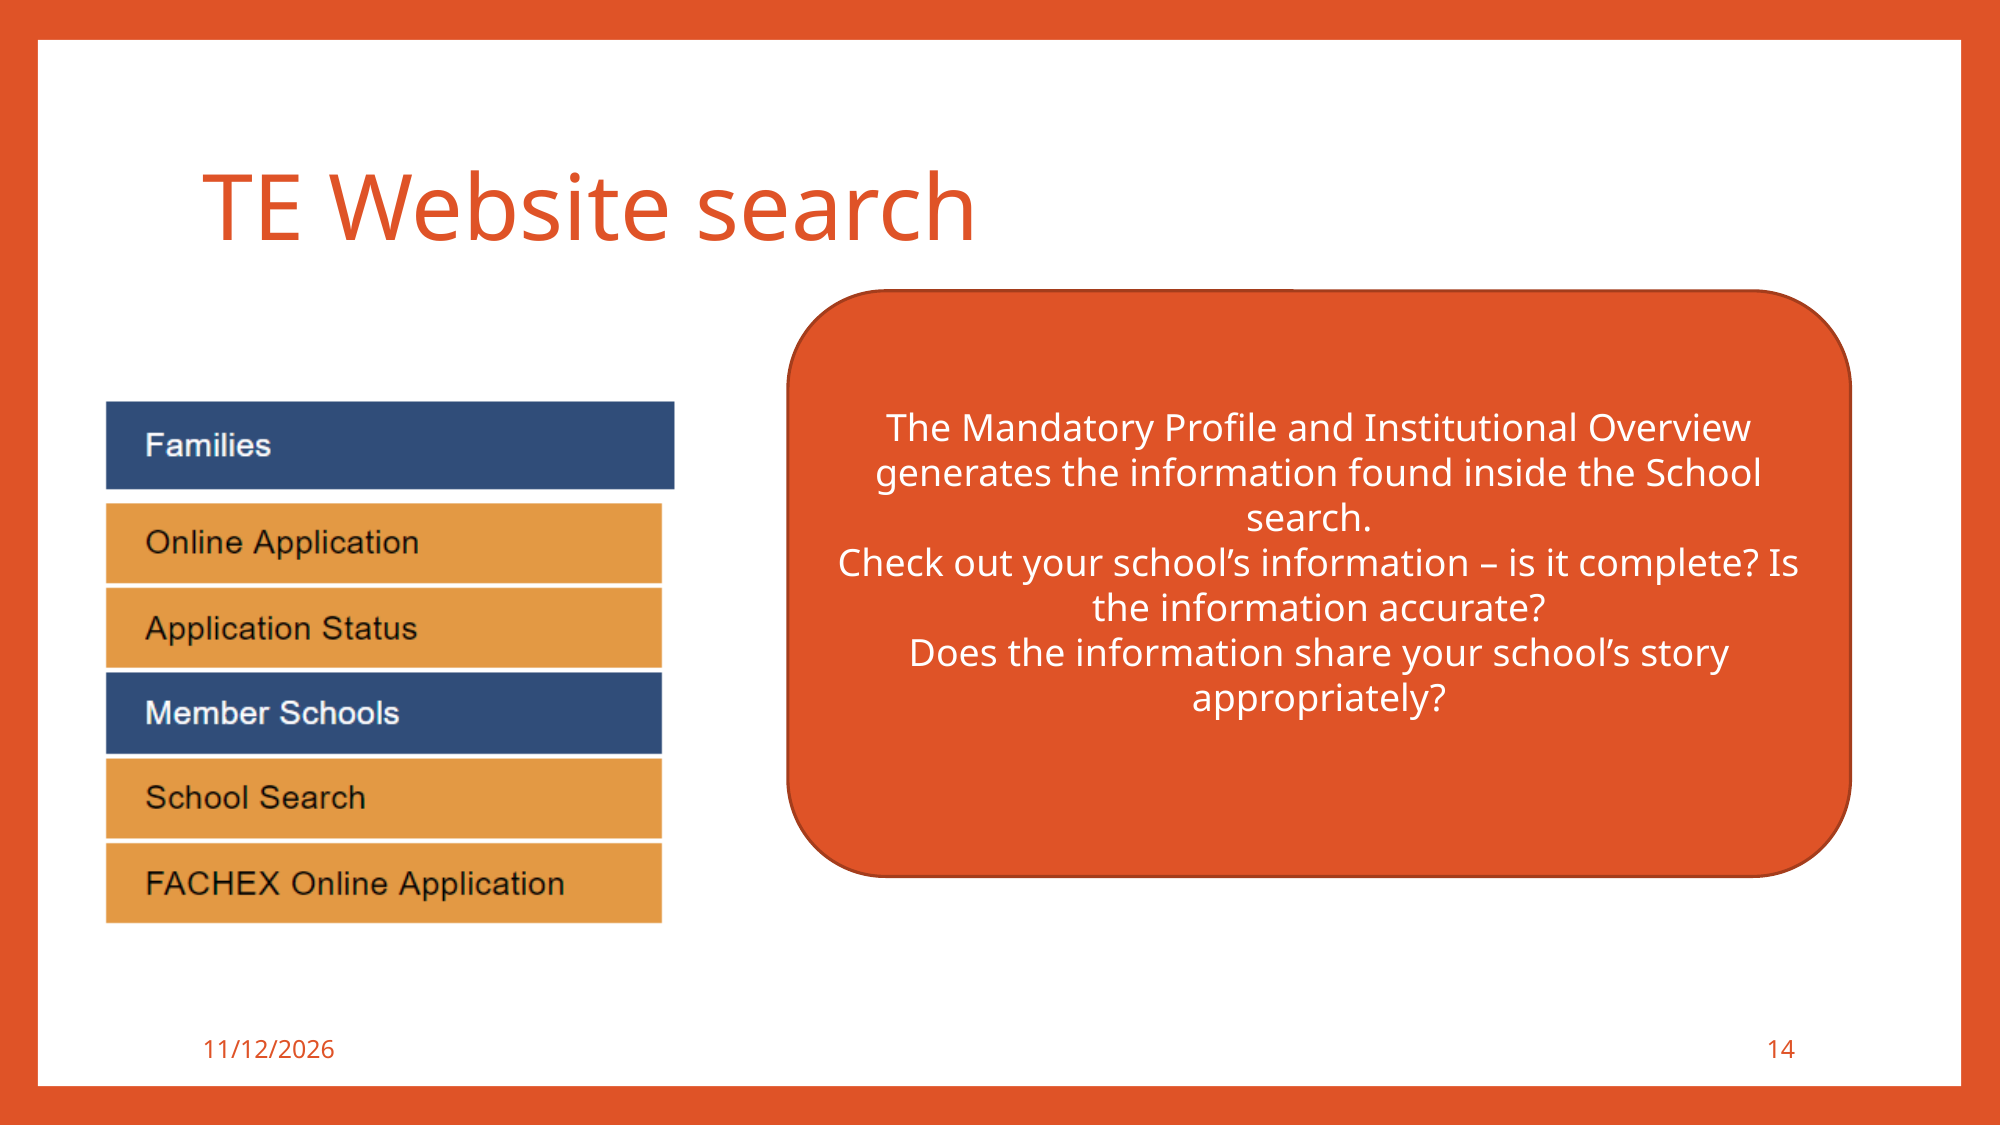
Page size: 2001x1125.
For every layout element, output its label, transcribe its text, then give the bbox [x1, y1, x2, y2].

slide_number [187, 1020, 570, 1081]
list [97, 383, 682, 928]
text_box The Mandatory Profile and Institutional Overview generates the information found inside the School search. Check out your school’s information – is it complete? Is the information accurate? Does the information share your school’s story appropriately? [786, 289, 1853, 879]
slide_number 14 [1530, 1020, 1811, 1081]
title TE Website search [187, 99, 1808, 323]
